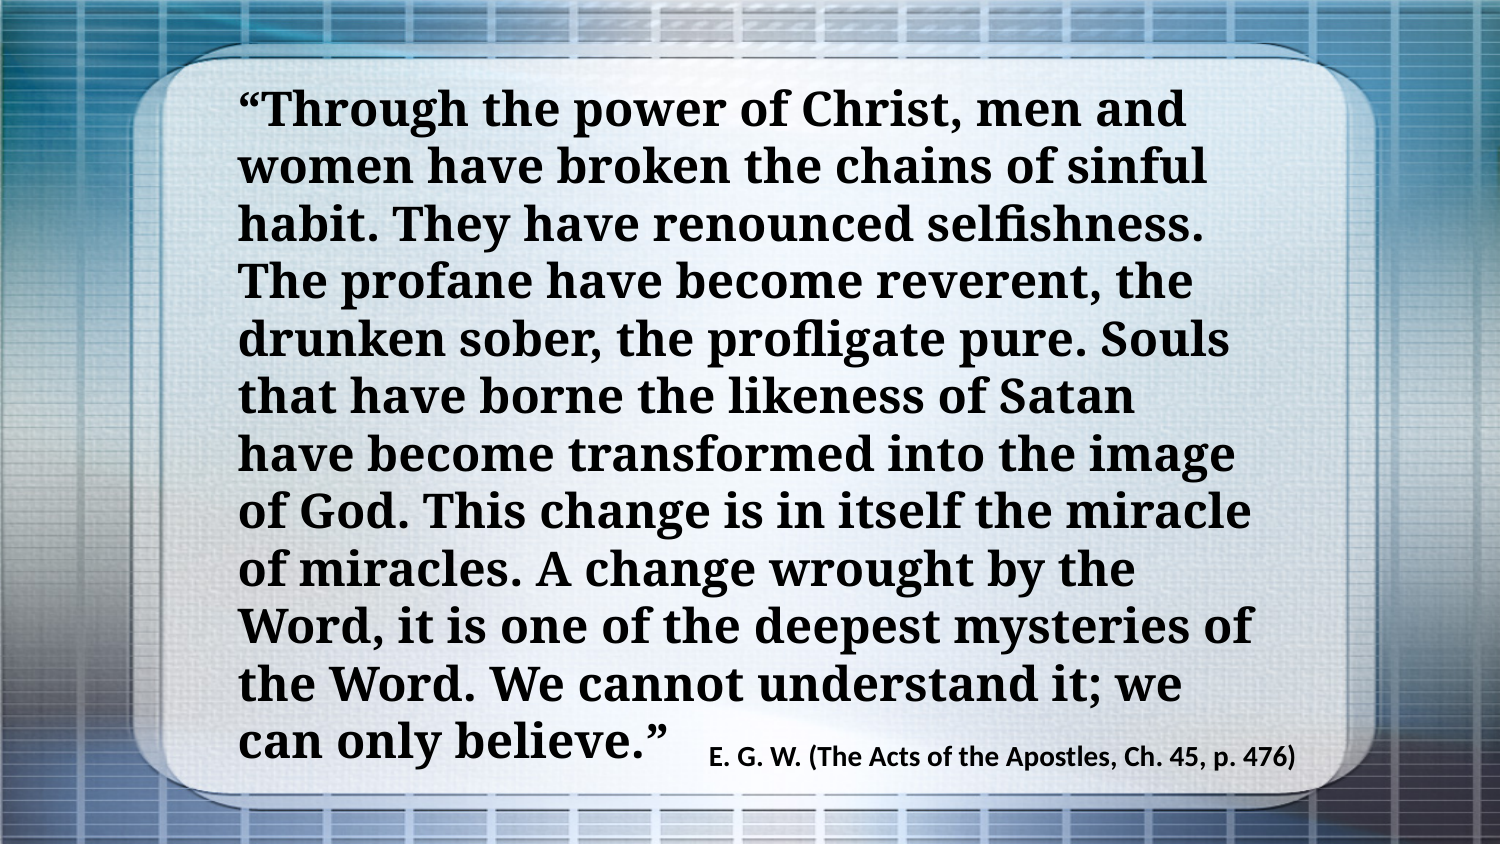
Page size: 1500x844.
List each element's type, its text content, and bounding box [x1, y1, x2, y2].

text_box “Through the power of Christ, men and women have broken the chains of sinful habit. They have renounced selfishness. The profane have become reverent, the drunken sober, the profligate pure. Souls that have borne the likeness of Satan have become transformed into the image of God. This change is in itself the miracle of miracles. A change wrought by the Word, it is one of the deepest mysteries of the Word. We cannot understand it; we can only believe.” [222, 71, 1280, 776]
picture [0, 0, 1500, 844]
text_box E. G. W. (The Acts of the Apostles, Ch. 45, p. 476) [693, 730, 1312, 780]
